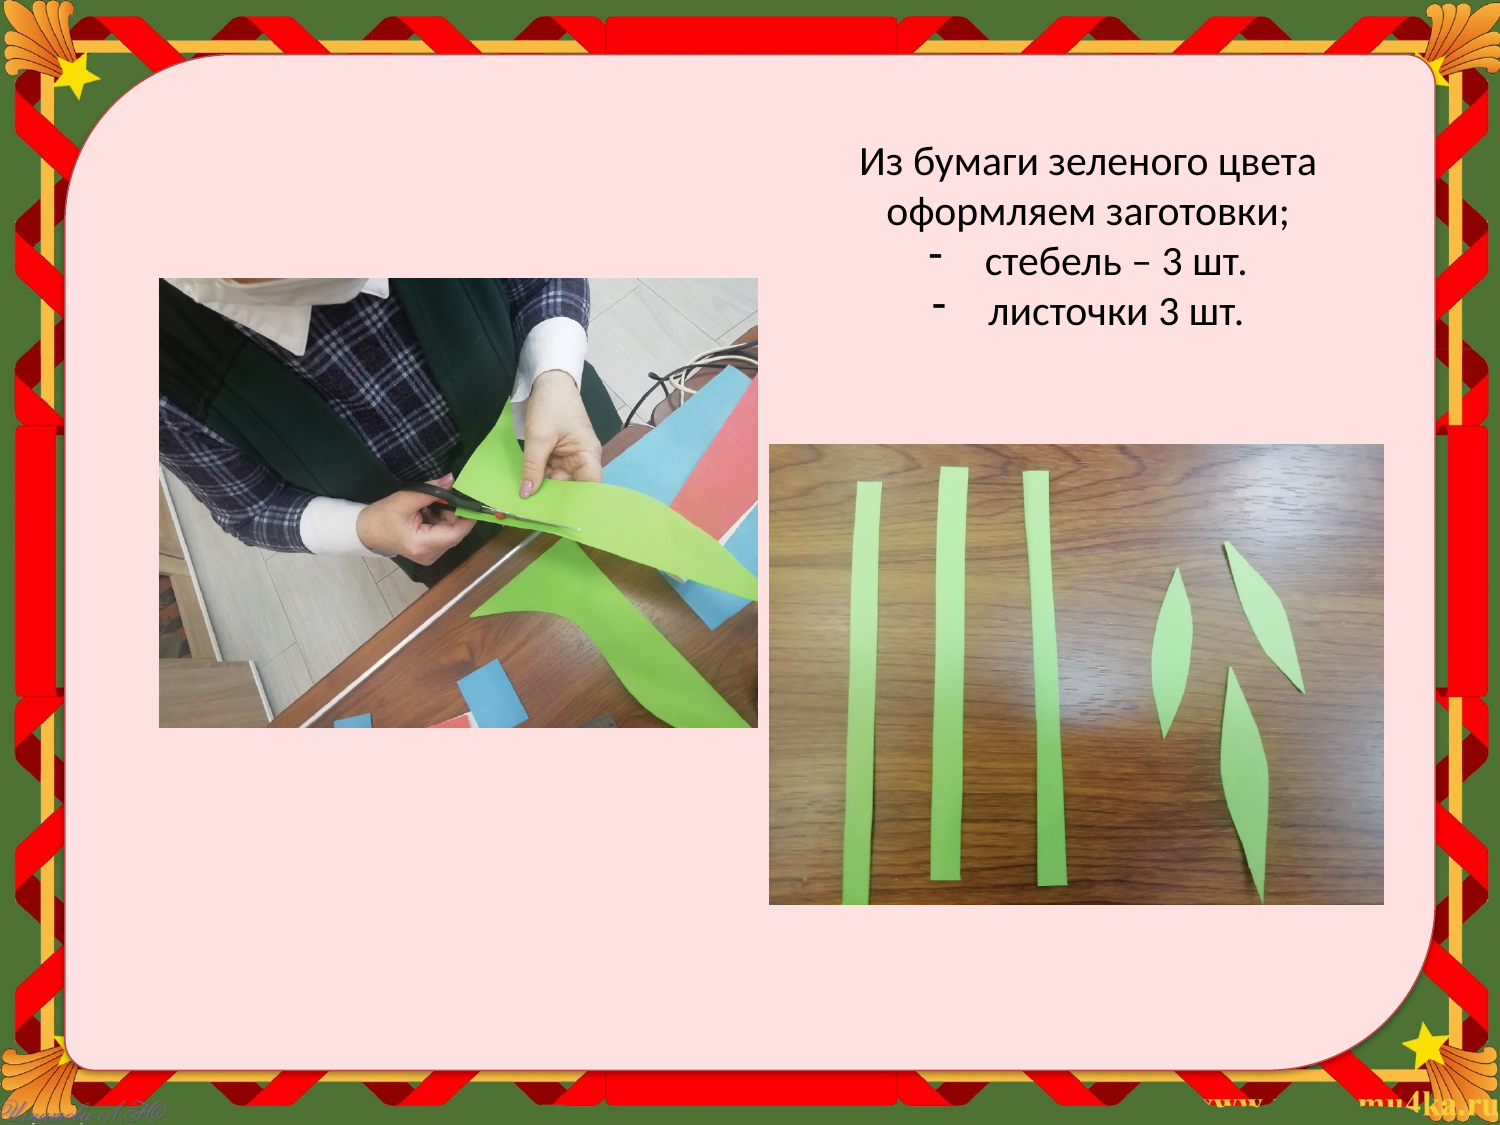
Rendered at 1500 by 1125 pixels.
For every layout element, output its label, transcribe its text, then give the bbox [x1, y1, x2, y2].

text_box Из бумаги зеленого цвета оформляем заготовки; стебель – 3 шт. листочки 3 шт. [816, 126, 1360, 342]
picture [0, 0, 1500, 1125]
